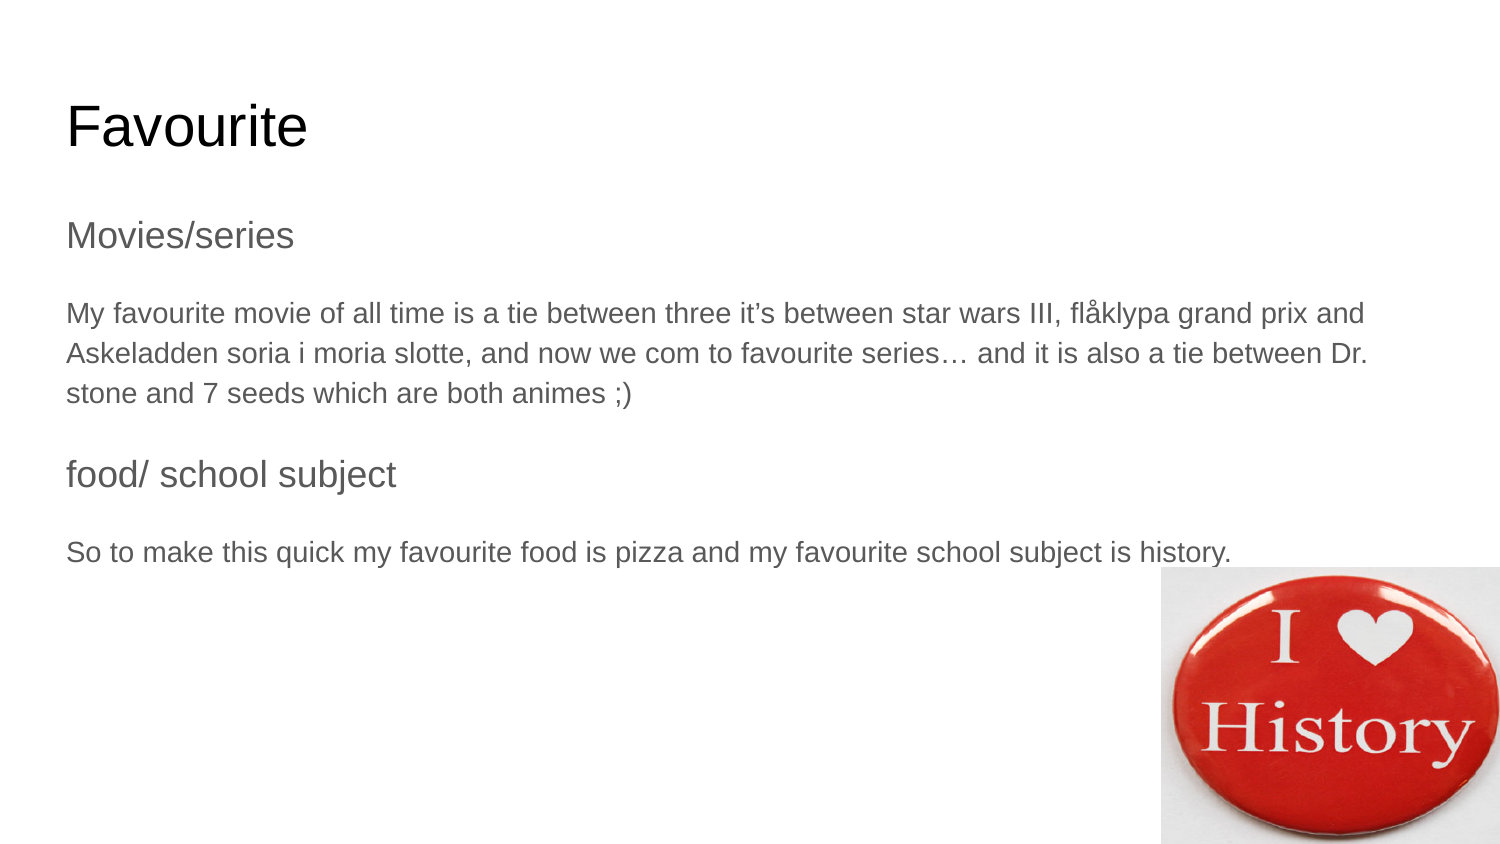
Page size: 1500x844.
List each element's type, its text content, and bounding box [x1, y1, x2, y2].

picture [1160, 567, 1500, 844]
title Favourite [51, 72, 1449, 167]
list Movies/series My favourite movie of all time is a tie between three it’s between star wars III, flåklypa grand prix and Askeladden soria i moria slotte, and now we com to favourite series… and it is also a tie between Dr. stone and 7 seeds which are both animes ;) food/ school subject So to make this quick my favourite food is pizza and my favourite school subject is history. [51, 189, 1449, 750]
